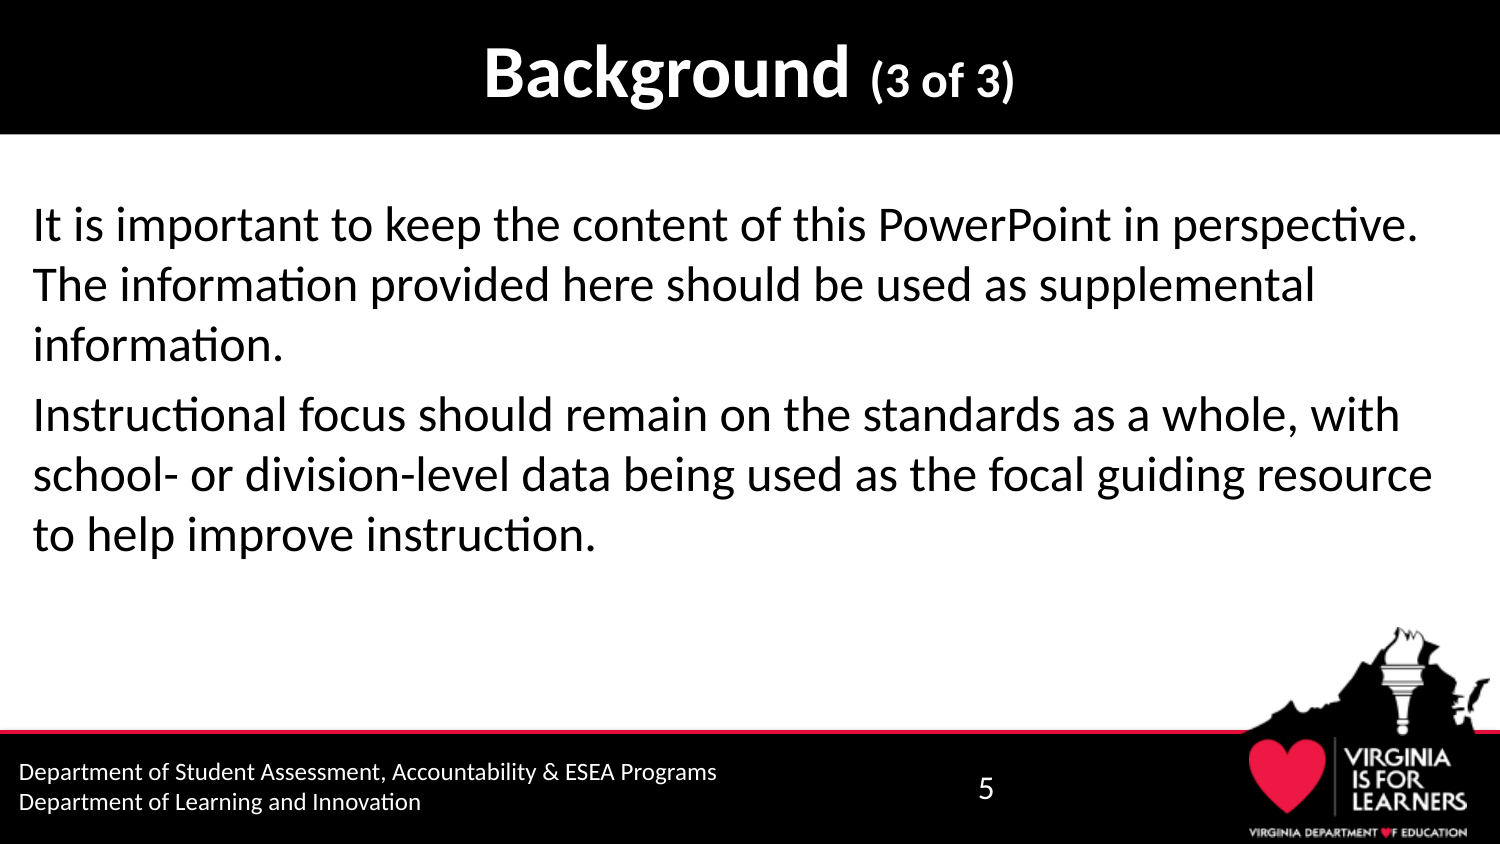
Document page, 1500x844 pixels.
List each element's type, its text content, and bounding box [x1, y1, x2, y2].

list It is important to keep the content of this PowerPoint in perspective. The information provided here should be used as supplemental information. Instructional focus should remain on the standards as a whole, with school- or division-level data being used as the focal guiding resource to help improve instruction. [17, 184, 1483, 747]
picture [1249, 747, 1467, 838]
picture [1483, 627, 1490, 736]
title Background (3 of 3) [0, 0, 1500, 135]
